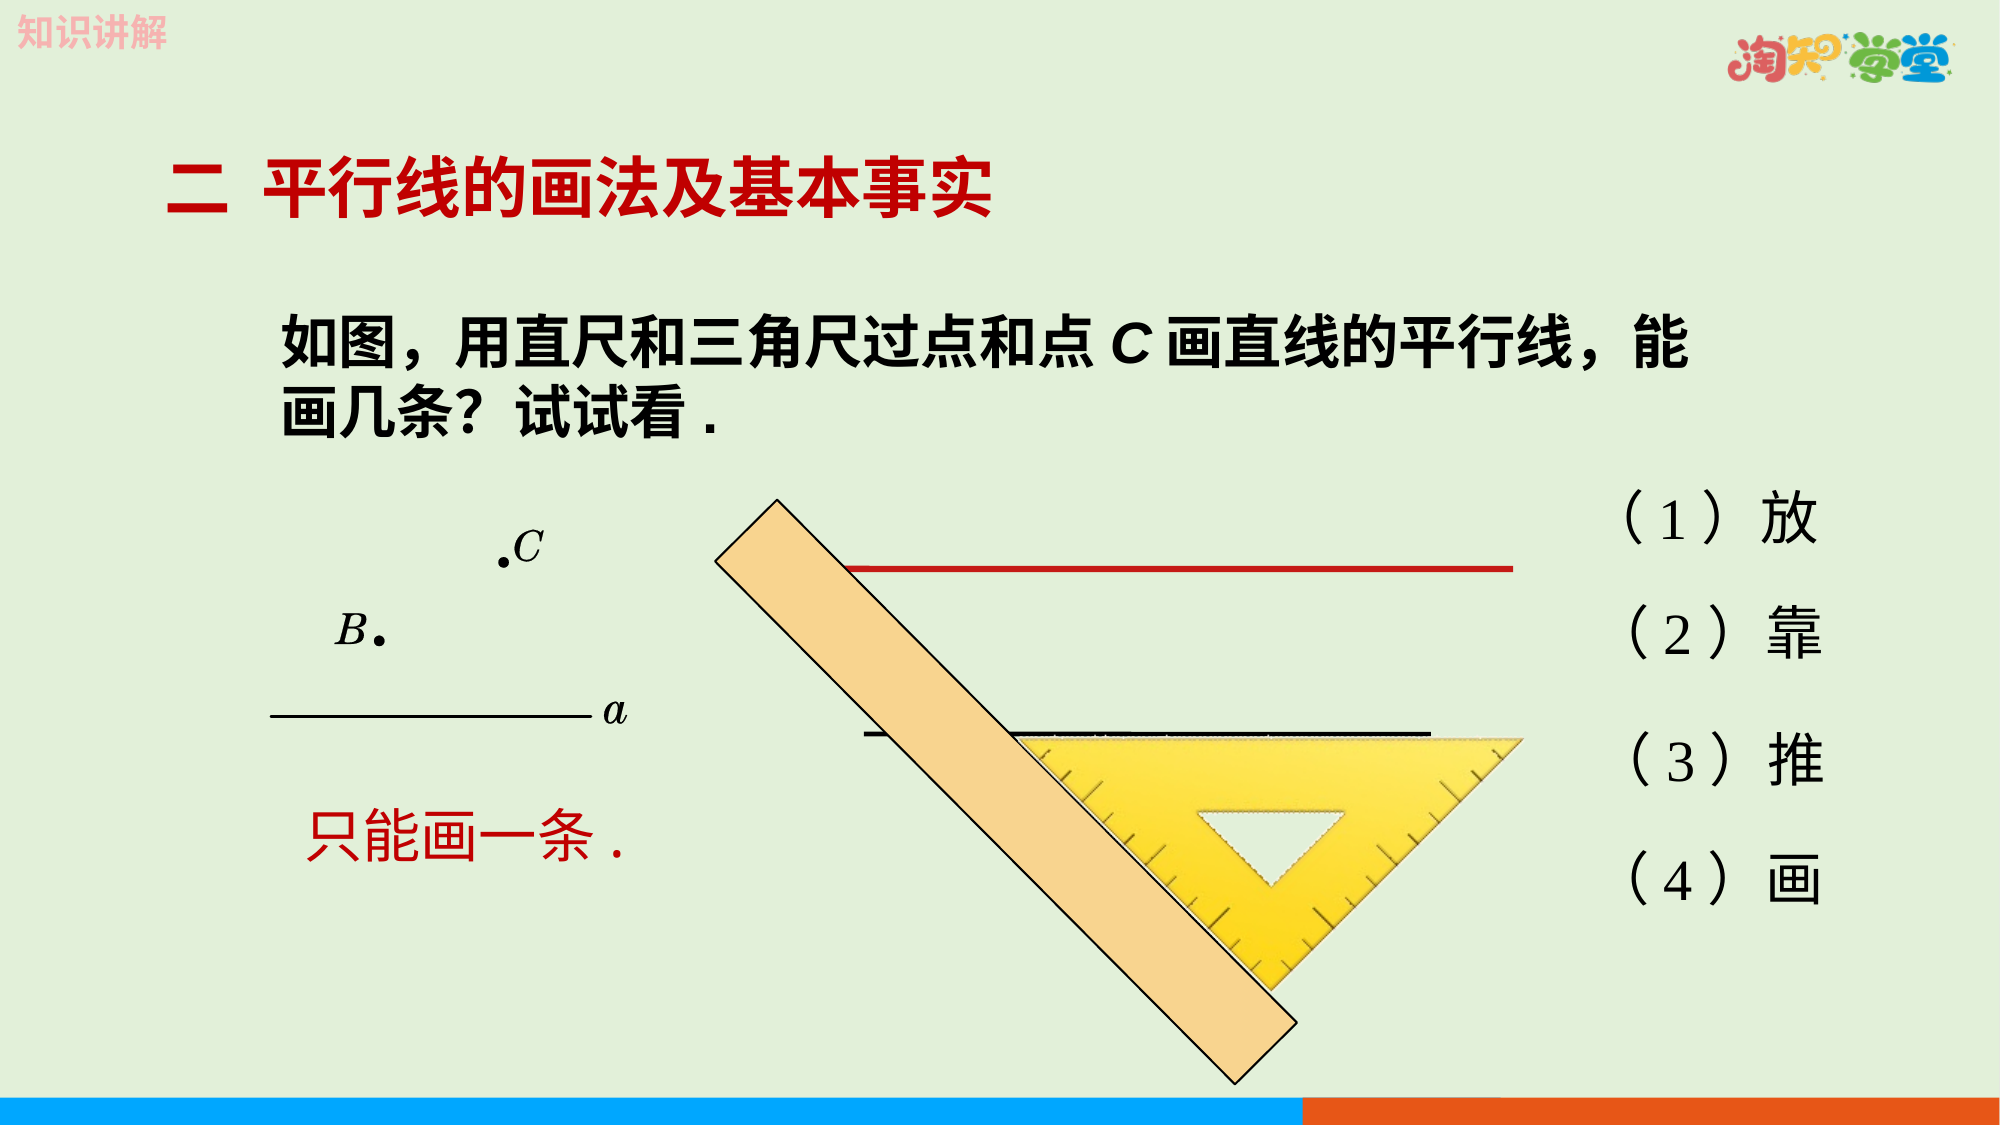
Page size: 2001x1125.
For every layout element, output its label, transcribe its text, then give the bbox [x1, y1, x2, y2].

text_box 只能画一条. [289, 791, 640, 877]
text_box （2）靠 [1576, 588, 1839, 674]
text_box [715, 499, 1297, 1085]
text_box 知识讲解 [3, 1, 363, 62]
text_box （1）放 [1571, 474, 1834, 560]
text_box （4）画 [1576, 834, 1839, 919]
text_box （3）推 [1579, 716, 1841, 801]
picture [1715, 20, 1964, 96]
picture [263, 516, 634, 735]
text_box 二 平行线的画法及基本事实 [149, 138, 1201, 233]
picture [1002, 469, 1541, 1008]
